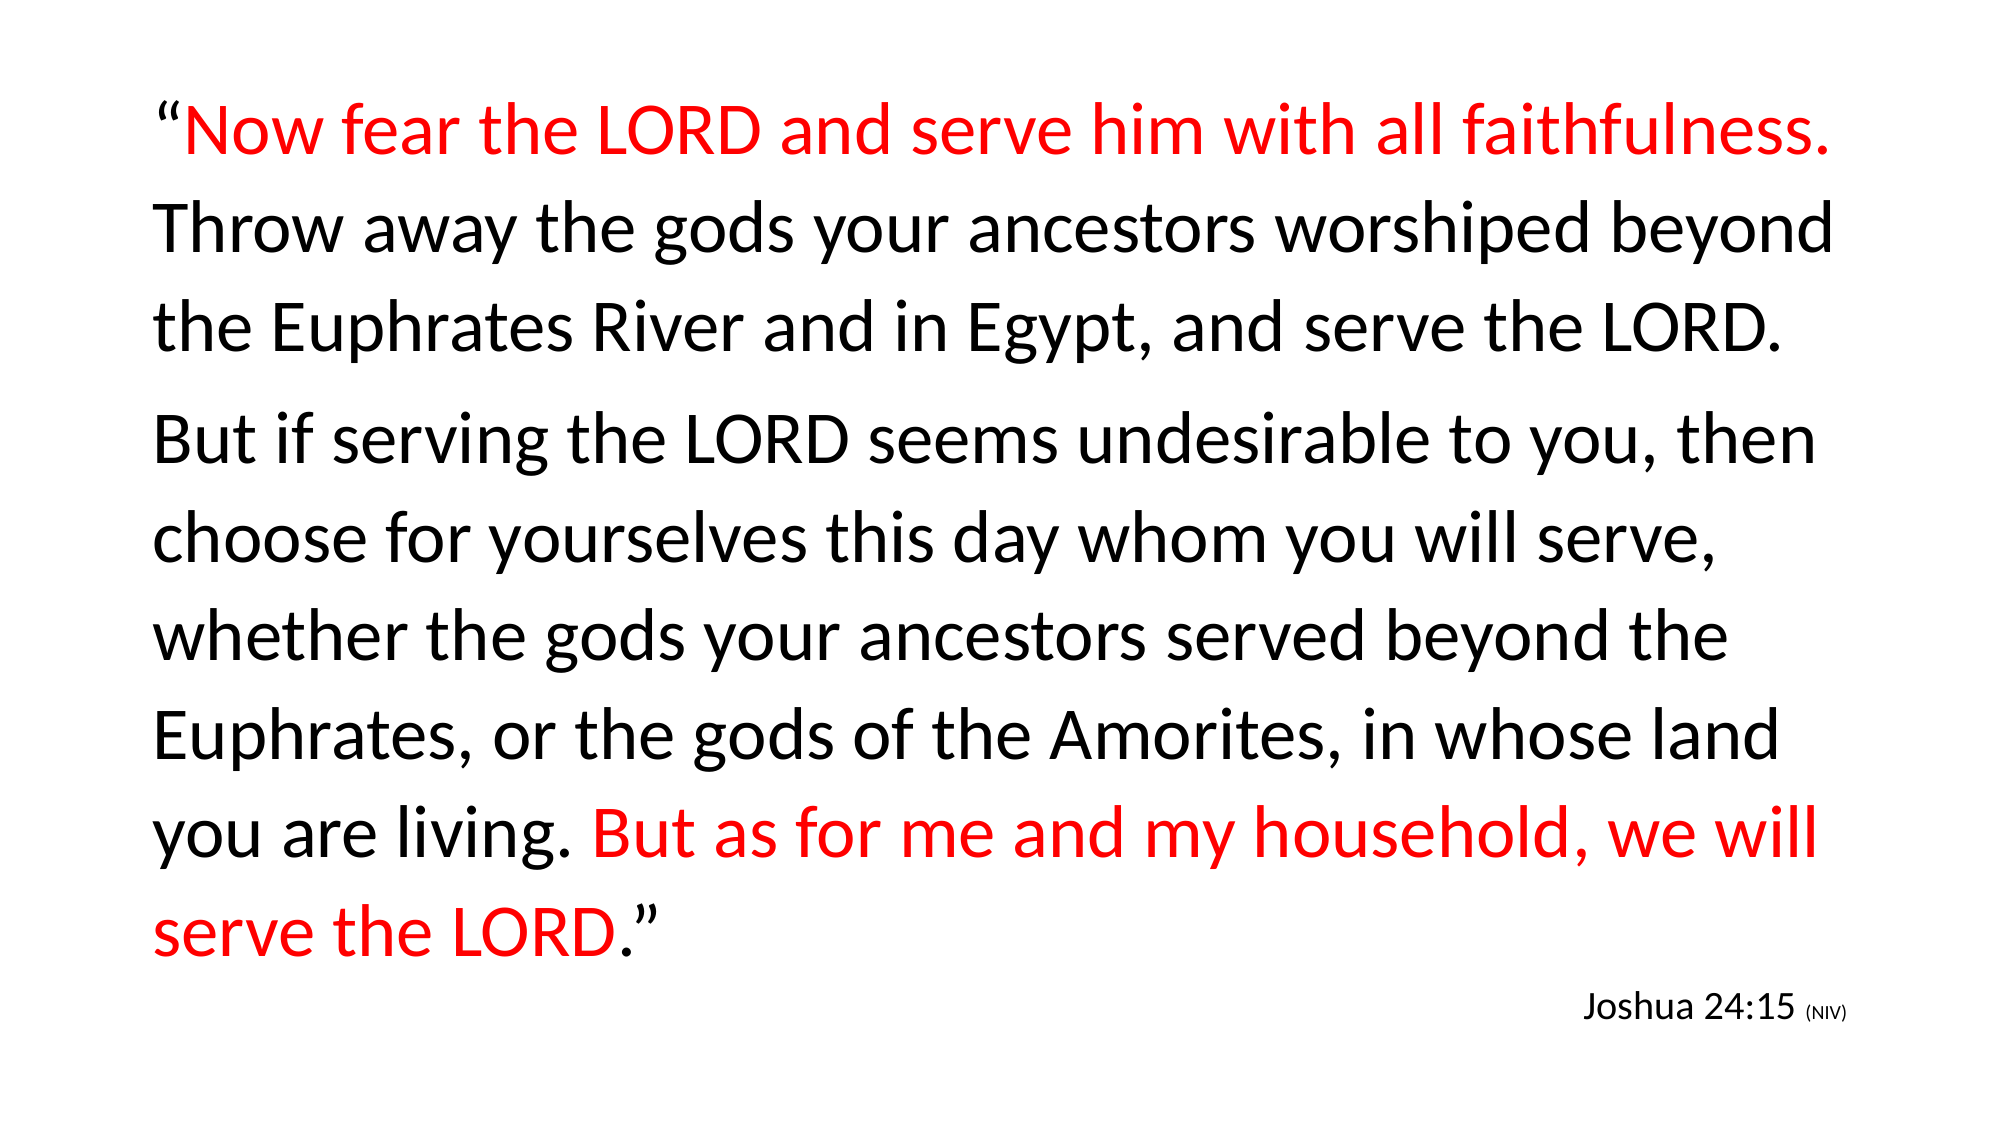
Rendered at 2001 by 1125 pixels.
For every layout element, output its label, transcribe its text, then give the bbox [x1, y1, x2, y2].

list “Now fear the LORD and serve him with all faithfulness. Throw away the gods your ancestors worshiped beyond the Euphrates River and in Egypt, and serve the LORD. But if serving the LORD seems undesirable to you, then choose for yourselves this day whom you will serve, whether the gods your ancestors served beyond the Euphrates, or the gods of the Amorites, in whose land you are living. But as for me and my household, we will serve the LORD.” Joshua 24:15 (NIV) [137, 63, 1863, 1125]
